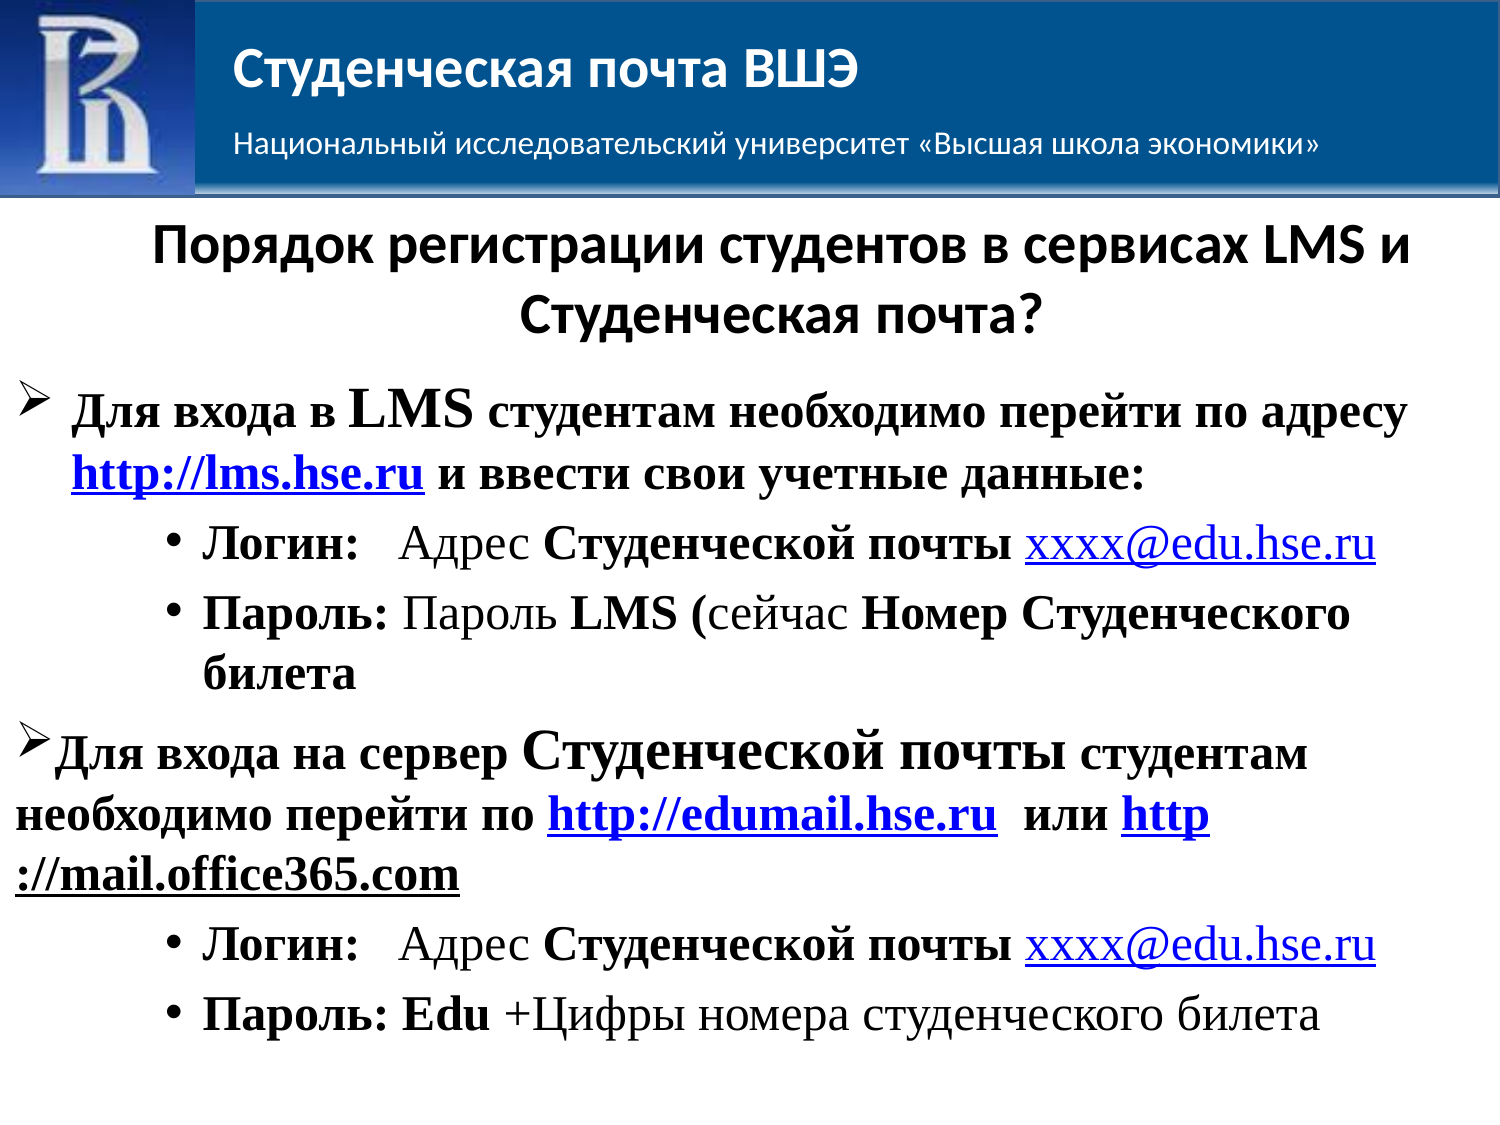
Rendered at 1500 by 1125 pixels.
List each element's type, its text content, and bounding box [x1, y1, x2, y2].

text_box Национальный исследовательский университет «Высшая школа экономики» [218, 113, 1486, 169]
picture [0, 0, 196, 196]
text_box Студенческая почта ВШЭ [218, 21, 1140, 107]
list Для входа в LMS студентам необходимо перейти по адресу http://lms.hse.ru и ввести свои учетные данные: Логин: Адрес Студенческой почты xxxx@edu.hse.ru Пароль: Пароль LMS (сейчас Номер Студенческого билета Для входа на сервер Студенческой почты студентам необходимо перейти по http://edumail.hse.ru или http://mail.office365.com Логин: Адрес Студенческой почты xxxx@edu.hse.ru Пароль: Edu +Цифры номера студенческого билета [0, 361, 1500, 1125]
title Порядок регистрации студентов в сервисах LMS и Студенческая почта? [64, 200, 1500, 350]
text_box [197, 0, 1500, 198]
